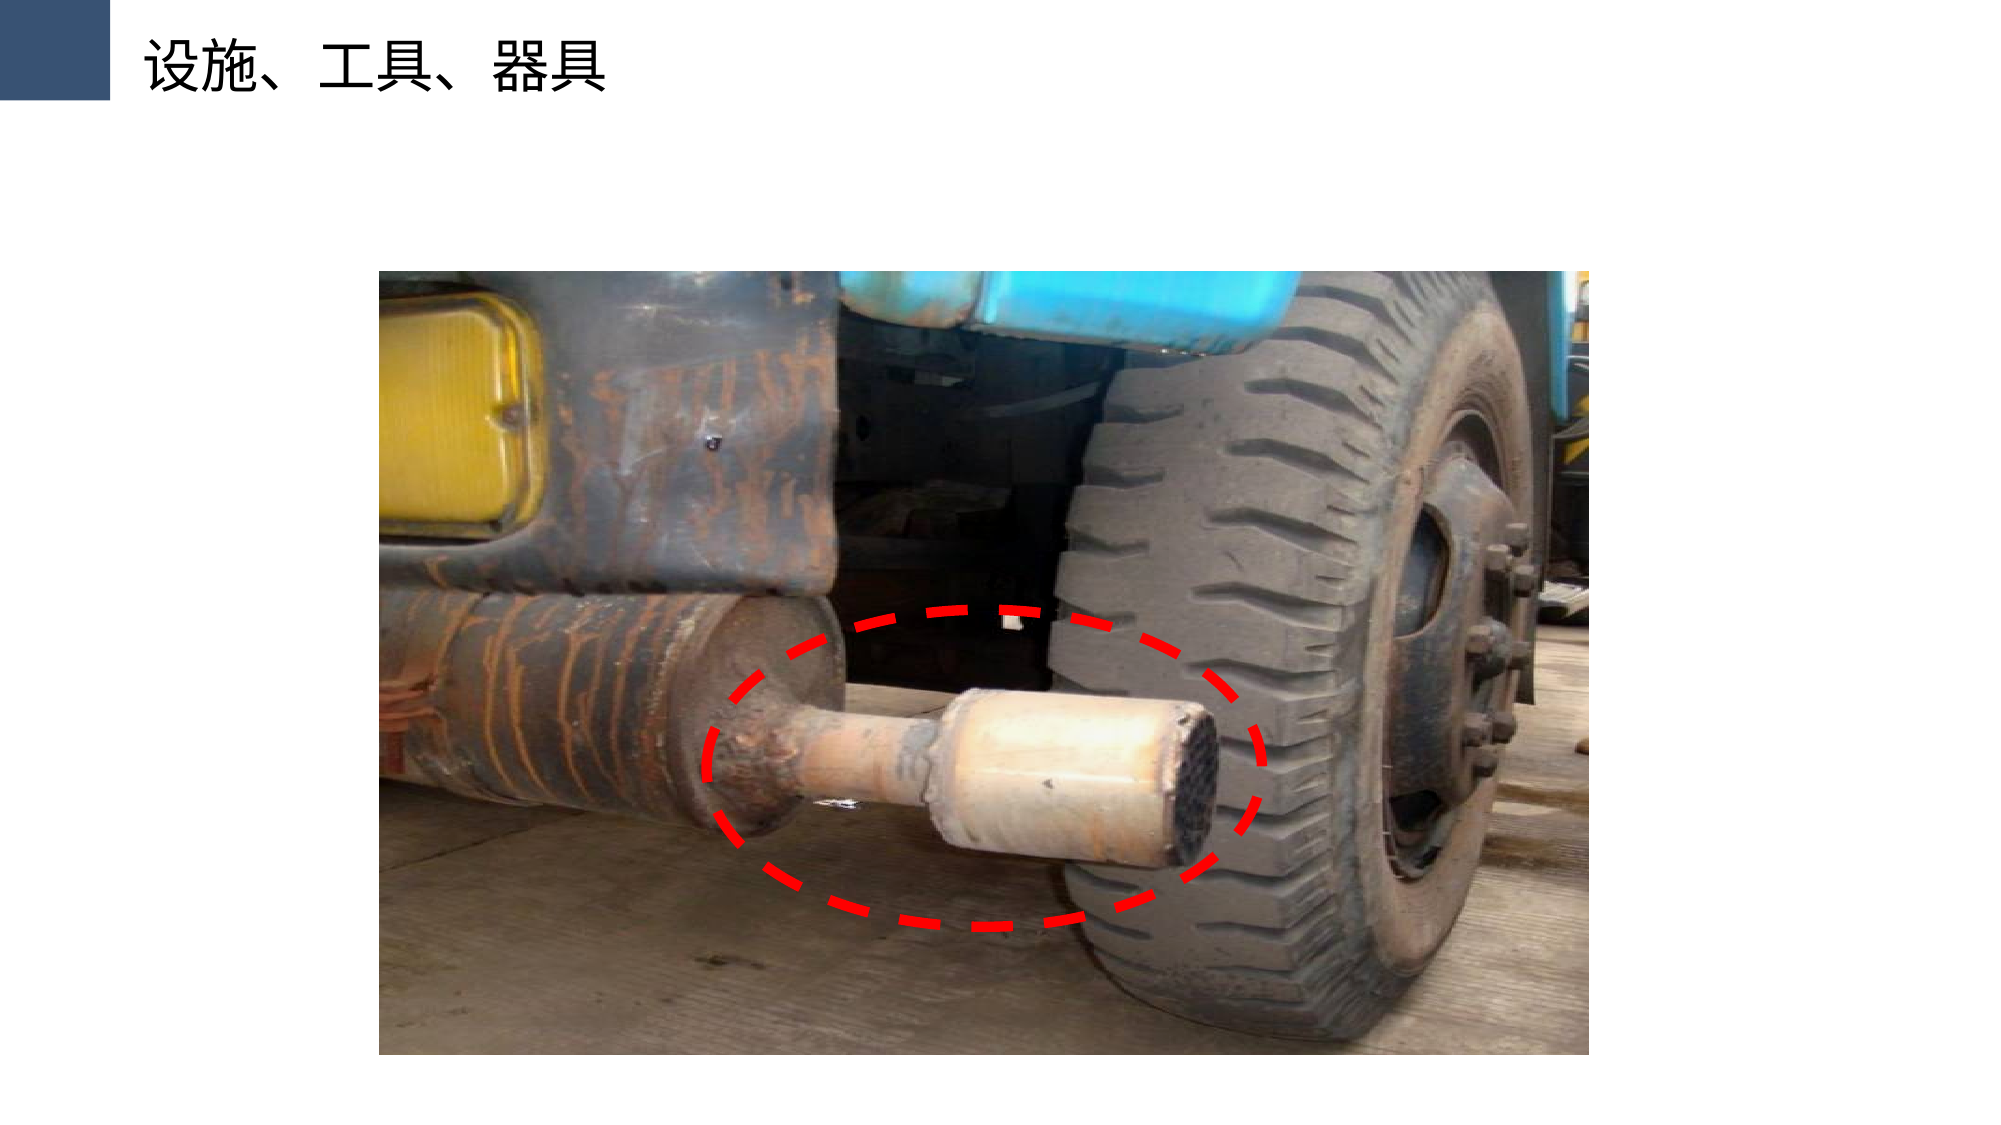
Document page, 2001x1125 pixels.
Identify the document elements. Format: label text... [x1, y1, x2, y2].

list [379, 271, 1590, 1055]
text_box 设施、工具、器具 [127, 21, 624, 107]
